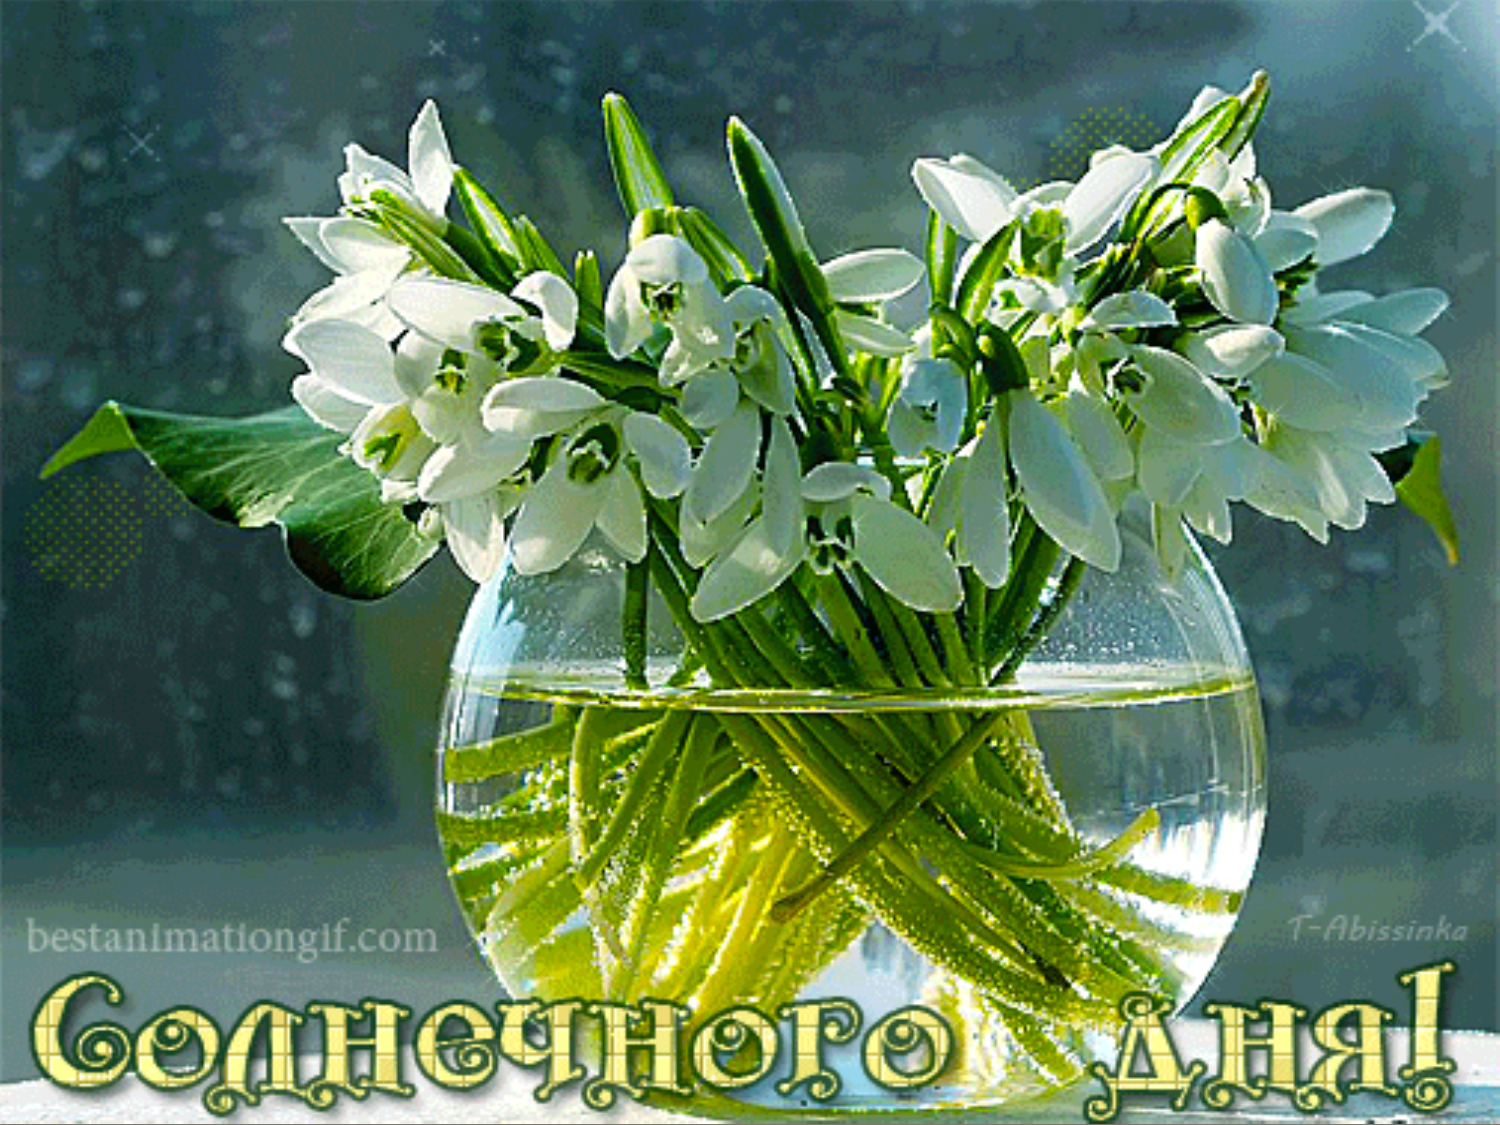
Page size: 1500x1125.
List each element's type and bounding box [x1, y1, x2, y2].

list [0, 0, 1500, 1124]
